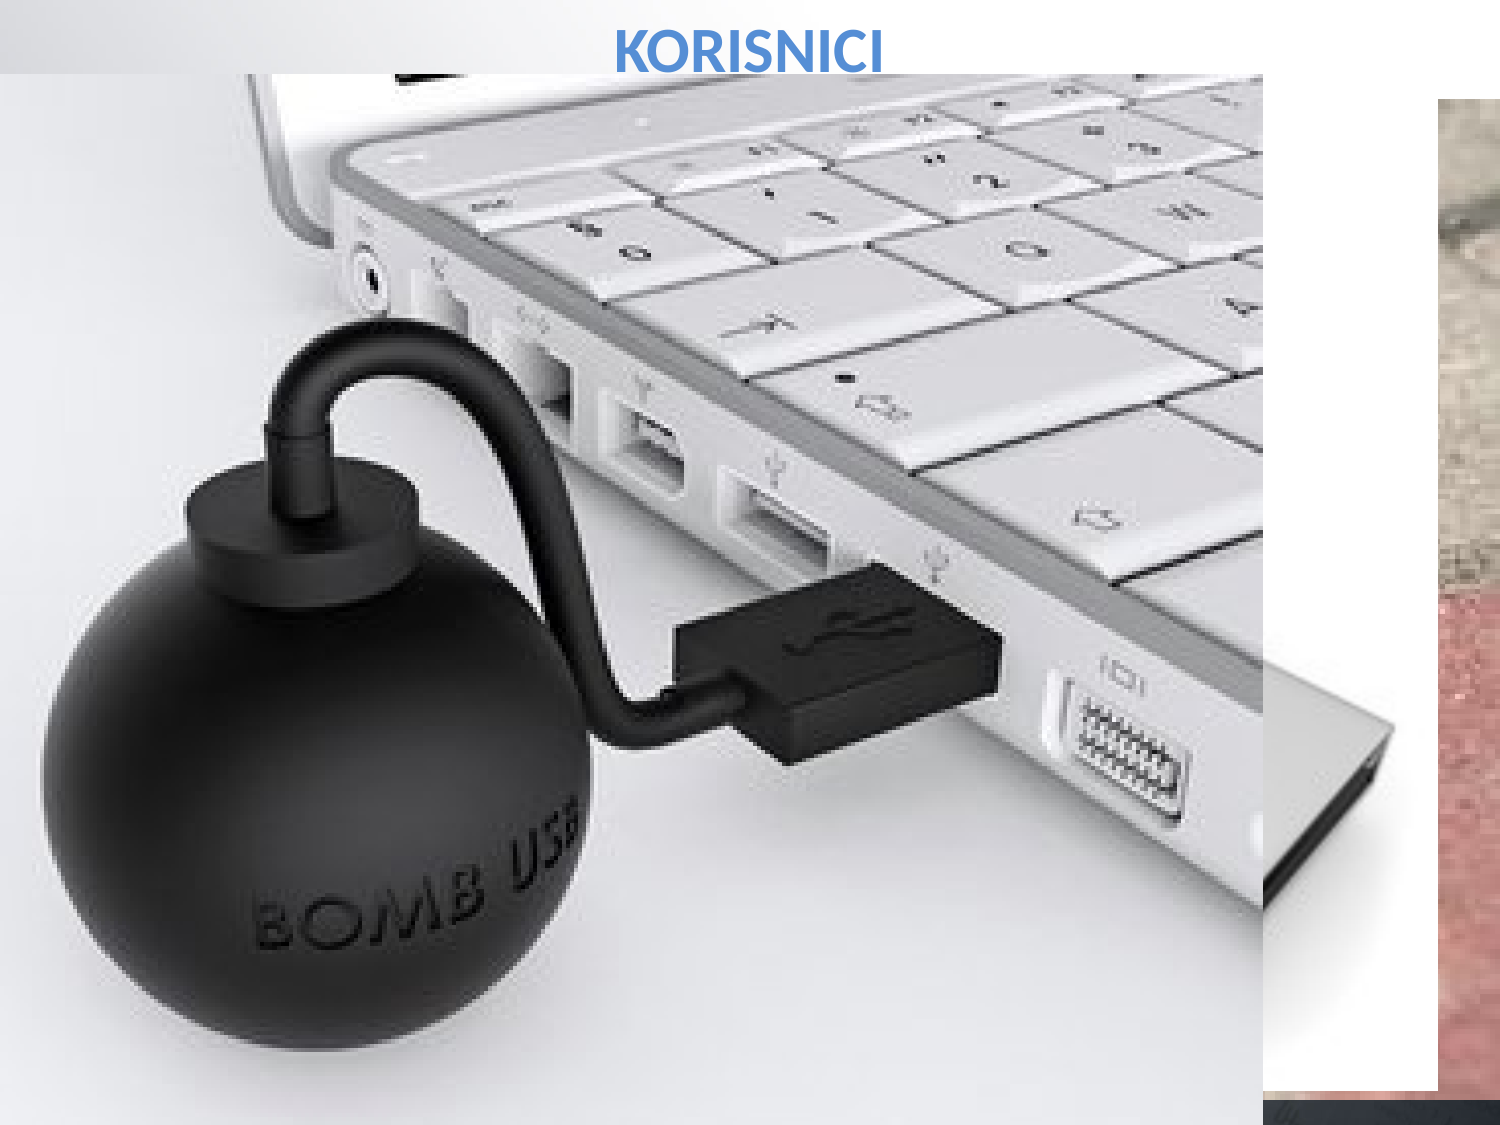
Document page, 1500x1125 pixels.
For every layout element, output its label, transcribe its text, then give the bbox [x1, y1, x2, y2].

title KORISNICI [75, 0, 1425, 73]
picture [0, 0, 1500, 1125]
